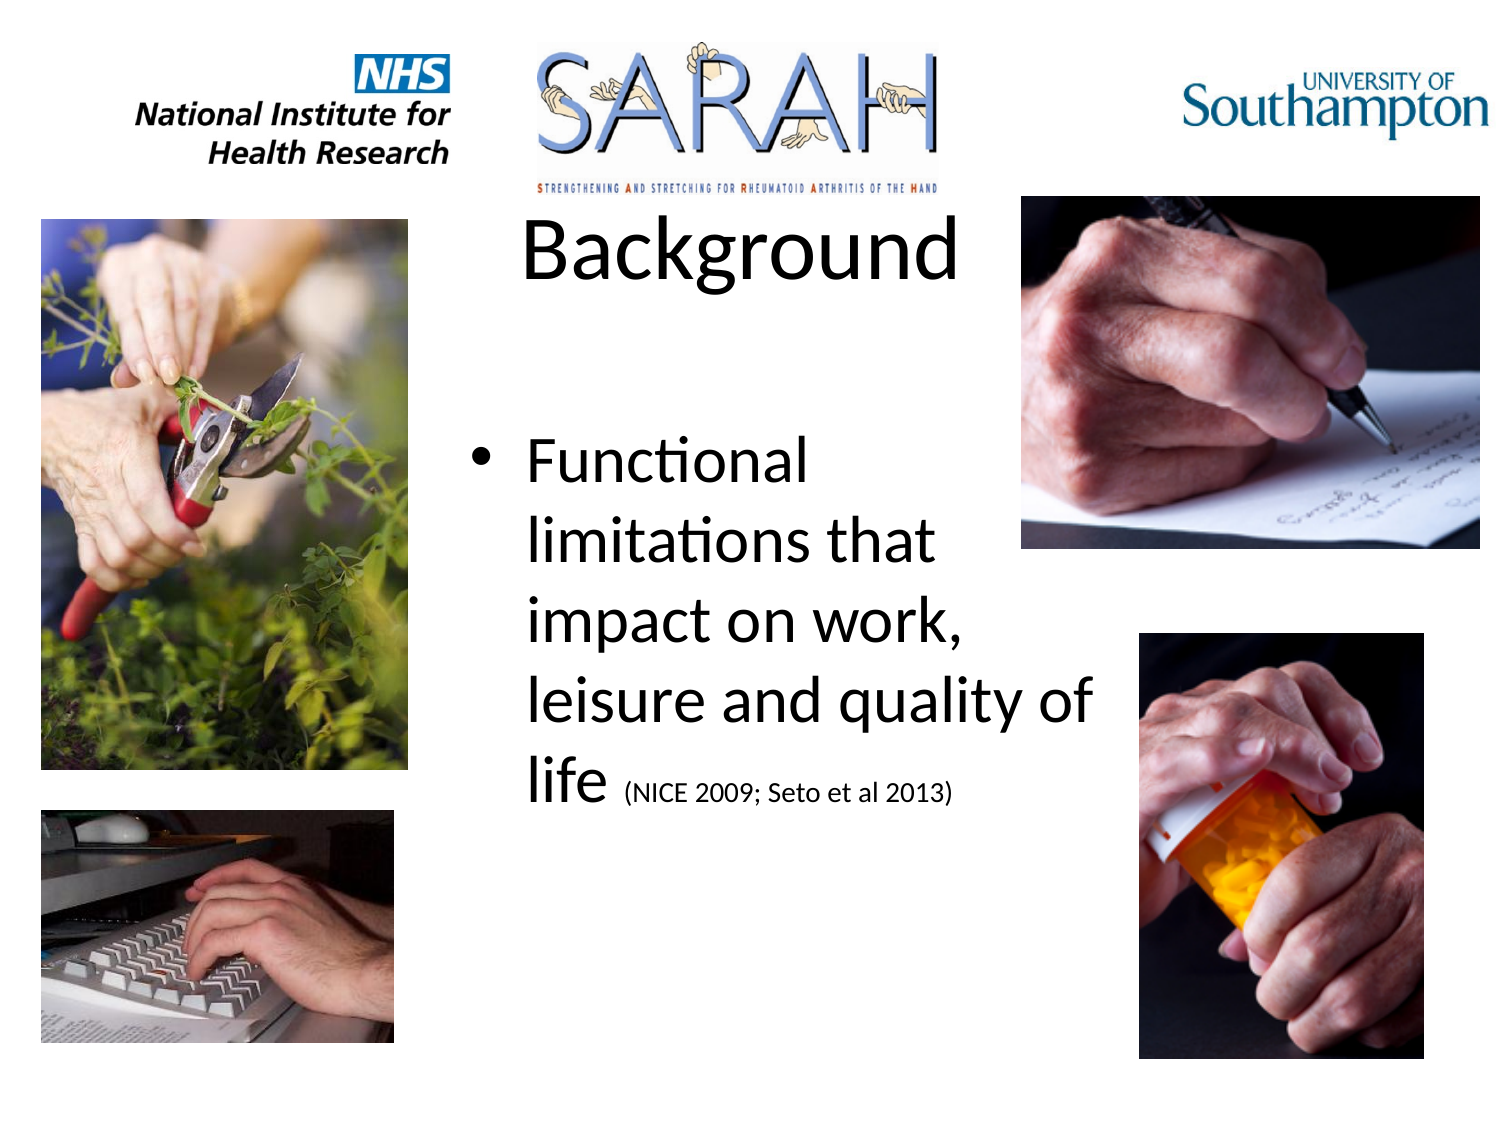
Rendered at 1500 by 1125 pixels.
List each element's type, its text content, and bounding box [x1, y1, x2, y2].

picture [41, 219, 408, 770]
picture [41, 810, 394, 1044]
picture [537, 42, 940, 196]
title Background [76, 149, 1168, 337]
picture [1021, 0, 1500, 549]
picture [135, 54, 451, 164]
list Functional limitations that impact on work, leisure and quality of life (NICE 2009; Seto et al 2013) [454, 314, 1120, 1057]
picture [1139, 633, 1424, 1059]
